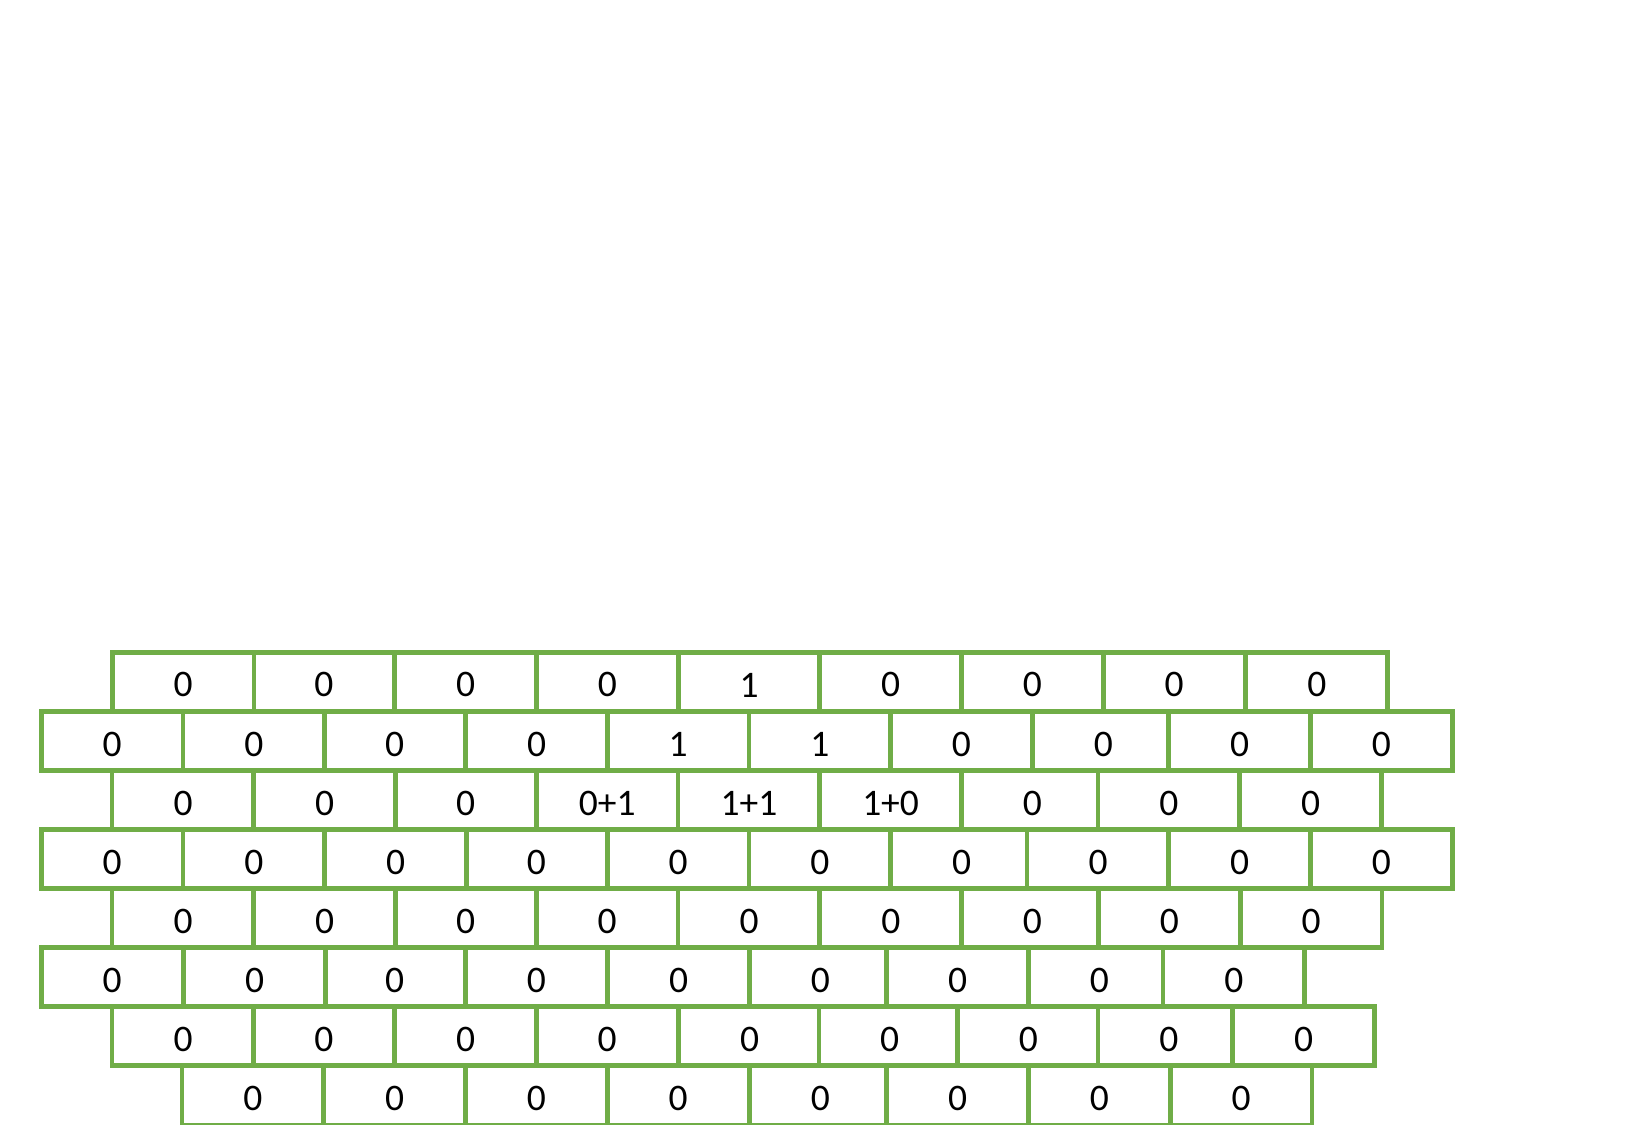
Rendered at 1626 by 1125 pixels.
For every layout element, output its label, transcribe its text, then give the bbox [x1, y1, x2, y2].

text_box 0 [111, 888, 255, 947]
text_box 0 [184, 711, 326, 770]
text_box 0 [255, 770, 397, 829]
text_box 0 [1168, 710, 1310, 770]
text_box 0 [1170, 829, 1310, 888]
text_box 0 [326, 710, 465, 770]
text_box 0 [111, 1006, 255, 1067]
text_box 0 [819, 888, 961, 947]
text_box 0 [1245, 651, 1389, 710]
text_box 0 [608, 829, 748, 888]
text_box 0 [1028, 947, 1162, 1006]
text_box 0 [1239, 770, 1382, 829]
text_box 0 [111, 651, 255, 712]
text_box 0 [960, 770, 1097, 831]
text_box 0 [957, 1006, 1097, 1067]
text_box 0 [324, 829, 467, 890]
text_box 0 [184, 947, 326, 1008]
text_box 0 [397, 888, 535, 947]
text_box 0 [1031, 710, 1168, 770]
text_box 0 [535, 888, 679, 947]
text_box 0 [111, 770, 255, 831]
text_box 0 [678, 1006, 818, 1065]
text_box 0 [1026, 829, 1170, 890]
text_box 0 [1028, 1065, 1169, 1125]
text_box 0 [465, 710, 608, 772]
text_box 0 [535, 651, 679, 712]
text_box 0 [962, 651, 1102, 710]
text_box 0 [40, 829, 184, 890]
text_box 0 [467, 829, 608, 888]
text_box 0+1 [537, 770, 679, 831]
text_box 0 [1232, 1006, 1375, 1067]
text_box 0 [255, 1006, 396, 1065]
text_box 0 [748, 947, 886, 1006]
text_box 0 [886, 947, 1028, 1008]
text_box 0 [464, 947, 608, 1008]
text_box 0 [961, 888, 1097, 947]
text_box 0 [1102, 651, 1245, 710]
text_box 0 [184, 829, 324, 888]
text_box 0 [606, 1065, 748, 1125]
text_box 0 [255, 651, 396, 712]
text_box 0 [326, 947, 464, 1008]
text_box 0 [1239, 888, 1383, 949]
text_box 0 [608, 947, 748, 1006]
text_box 0 [40, 710, 184, 772]
text_box 0 [255, 888, 397, 949]
text_box 0 [40, 947, 184, 1008]
text_box 0 [181, 1065, 323, 1125]
text_box 0 [1310, 829, 1453, 890]
text_box 0 [748, 829, 890, 888]
text_box 0 [1097, 1006, 1232, 1065]
text_box 0 [396, 1008, 535, 1065]
text_box 0 [818, 1006, 957, 1065]
text_box 0 [890, 829, 1026, 888]
text_box 1+0 [819, 770, 960, 829]
text_box 0 [323, 1065, 467, 1125]
text_box 1 [679, 651, 819, 711]
text_box 0 [396, 651, 535, 710]
text_box 0 [886, 1065, 1028, 1125]
text_box 0 [1310, 710, 1453, 772]
text_box 0 [748, 1065, 886, 1125]
text_box 0 [1169, 1065, 1313, 1125]
text_box 1 [750, 711, 890, 770]
text_box 0 [890, 710, 1031, 772]
text_box 1 [608, 711, 750, 770]
text_box 0 [535, 1006, 678, 1067]
text_box 0 [1162, 947, 1306, 1008]
text_box 0 [397, 770, 537, 831]
text_box 0 [819, 651, 962, 712]
text_box 0 [1097, 888, 1239, 949]
text_box 0 [467, 1065, 606, 1125]
text_box 0 [1097, 770, 1239, 829]
text_box 1+1 [679, 770, 819, 829]
text_box 0 [679, 888, 819, 947]
